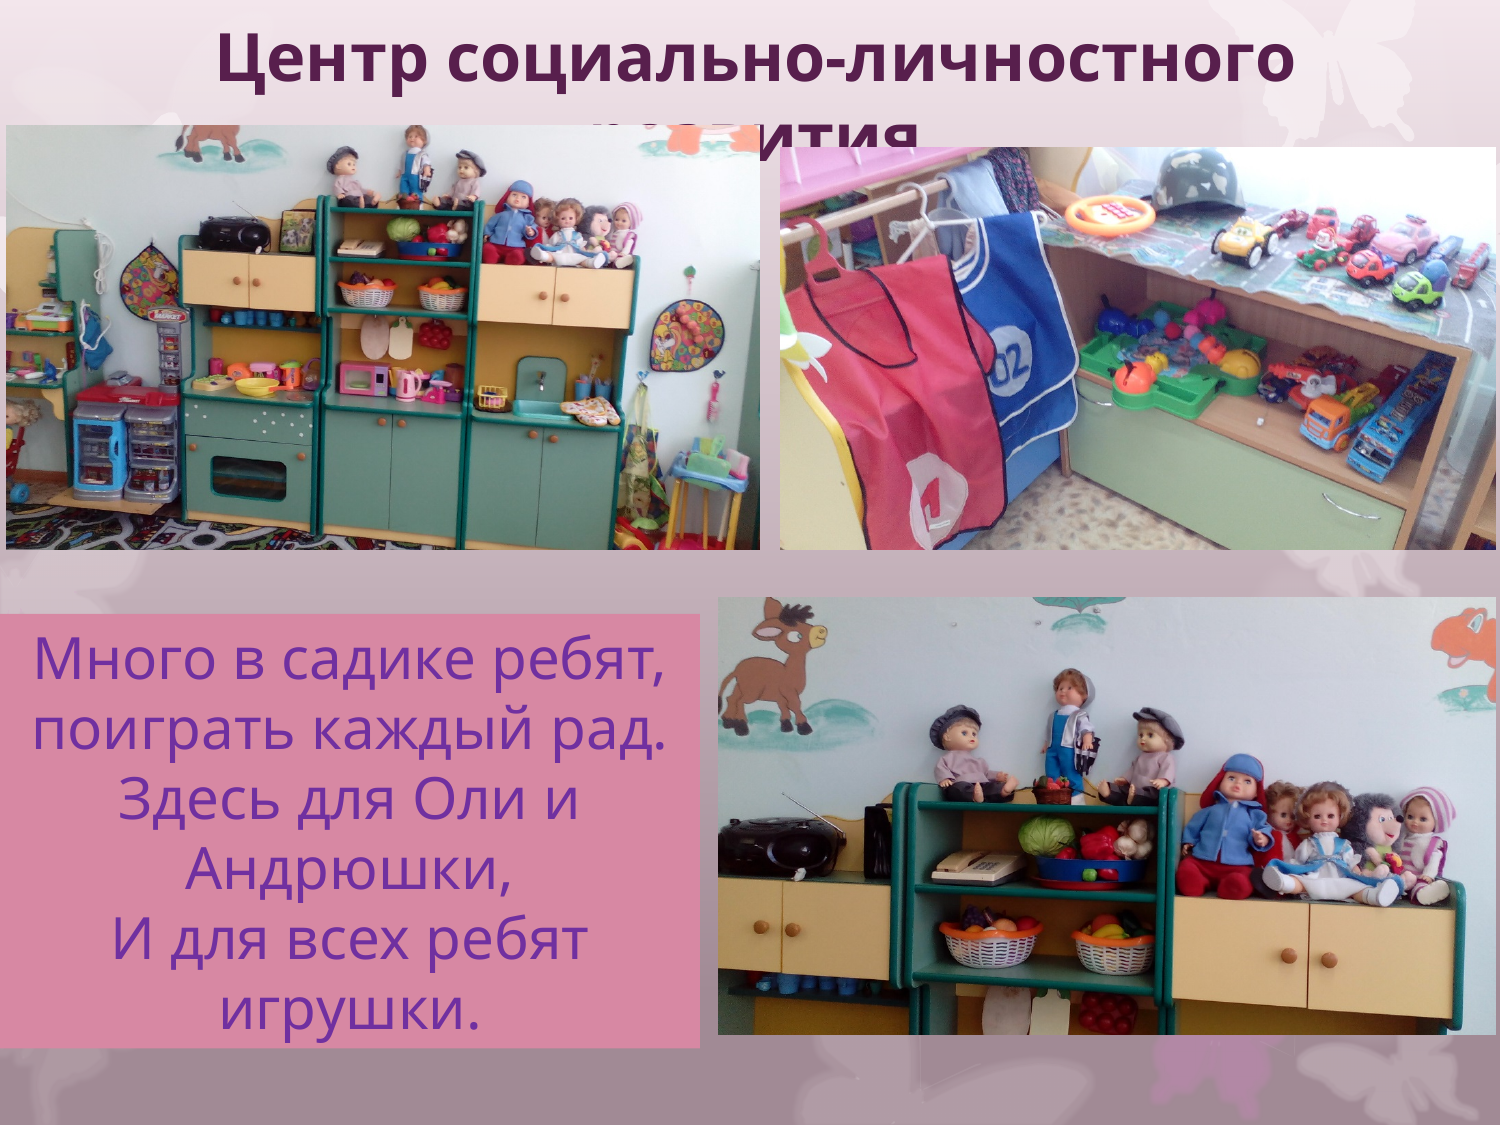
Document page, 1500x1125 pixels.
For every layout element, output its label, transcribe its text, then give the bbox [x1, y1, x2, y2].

picture [717, 597, 1496, 1036]
picture [6, 124, 761, 550]
picture [779, 146, 1496, 550]
text_box Много в садике ребят, поиграть каждый рад. Здесь для Оли и Андрюшки, И для всех ребят игрушки. [0, 613, 700, 1049]
title Центр социально-личностного развития [171, 19, 1340, 171]
